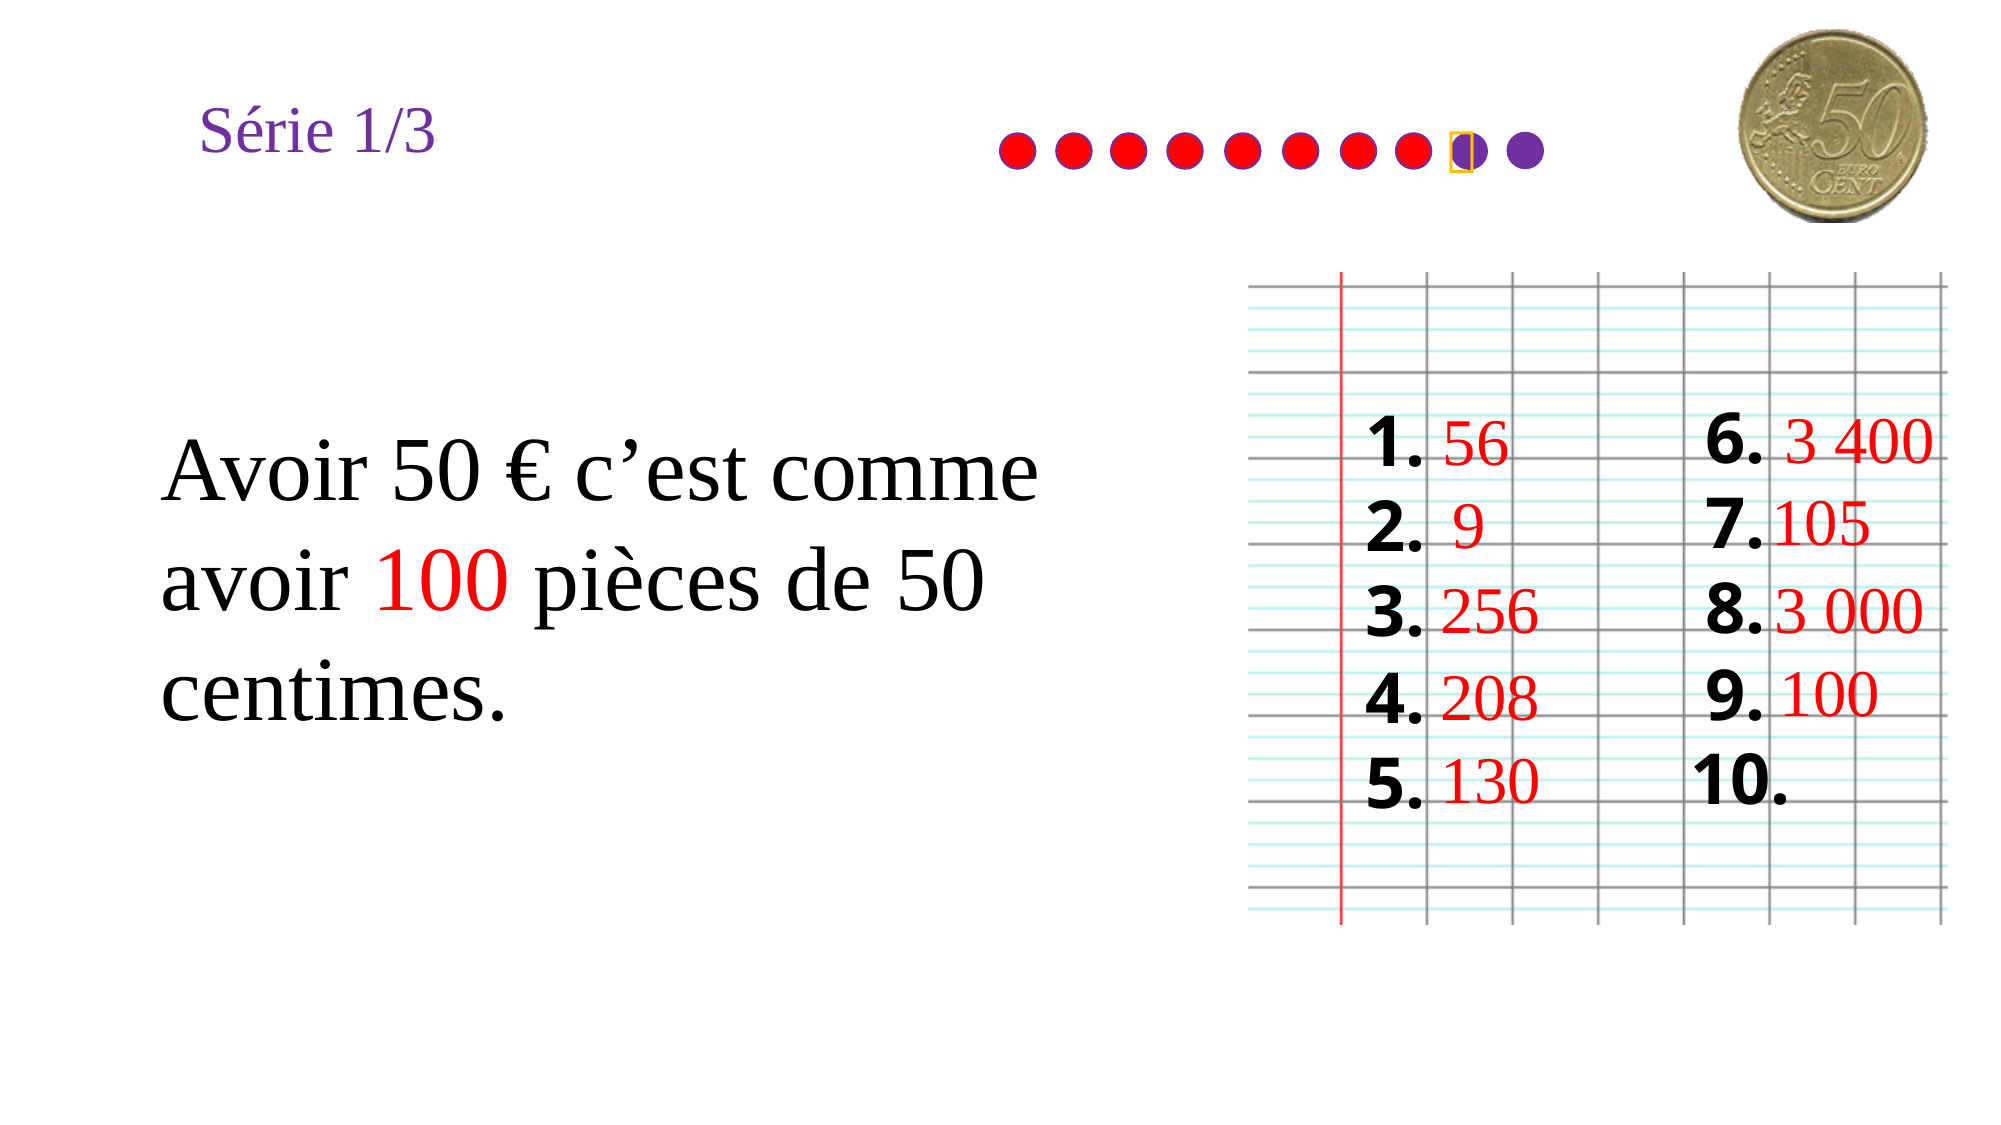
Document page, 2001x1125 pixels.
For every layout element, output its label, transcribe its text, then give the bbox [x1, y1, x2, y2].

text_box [1672, 384, 1834, 830]
text_box  [1429, 107, 1508, 193]
text_box Avoir 50 € c’est comme avoir 100 pièces de 50 centimes. [146, 401, 1103, 746]
text_box 3 400 [1948, 389, 1957, 484]
picture [1248, 272, 1948, 925]
text_box [1166, 132, 1204, 170]
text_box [1347, 387, 1494, 833]
text_box [1224, 132, 1262, 170]
text_box [1055, 132, 1093, 170]
picture [1735, 28, 1931, 223]
text_box [1394, 132, 1429, 170]
text_box [1508, 131, 1545, 170]
text_box [1339, 132, 1378, 170]
text_box 100 [1948, 642, 1953, 737]
text_box [1109, 132, 1148, 170]
text_box Série 1/3 [183, 88, 567, 195]
text_box [1281, 132, 1320, 170]
text_box [998, 132, 1037, 170]
